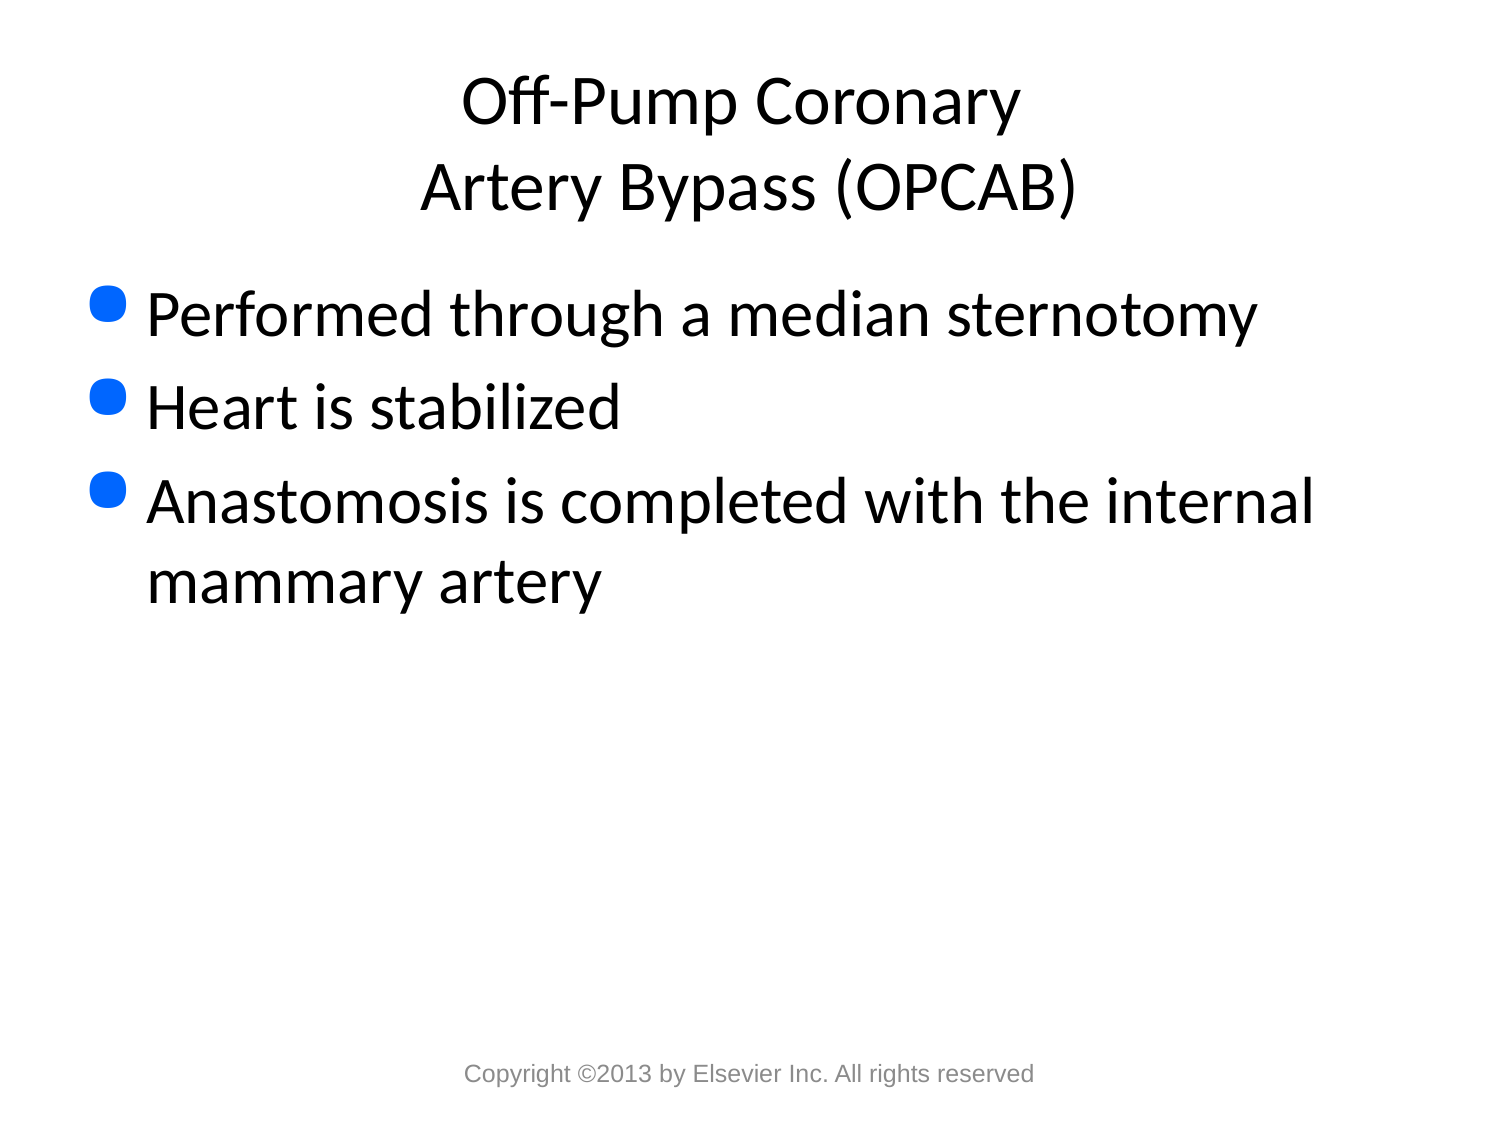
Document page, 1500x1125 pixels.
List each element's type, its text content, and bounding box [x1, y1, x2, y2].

title Off-Pump Coronary Artery Bypass (OPCAB) [75, 45, 1425, 233]
footer Copyright ©2013 by Elsevier Inc. All rights reserved [362, 1042, 1138, 1103]
list Performed through a median sternotomy Heart is stabilized Anastomosis is completed with the internal mammary artery [75, 262, 1425, 1005]
